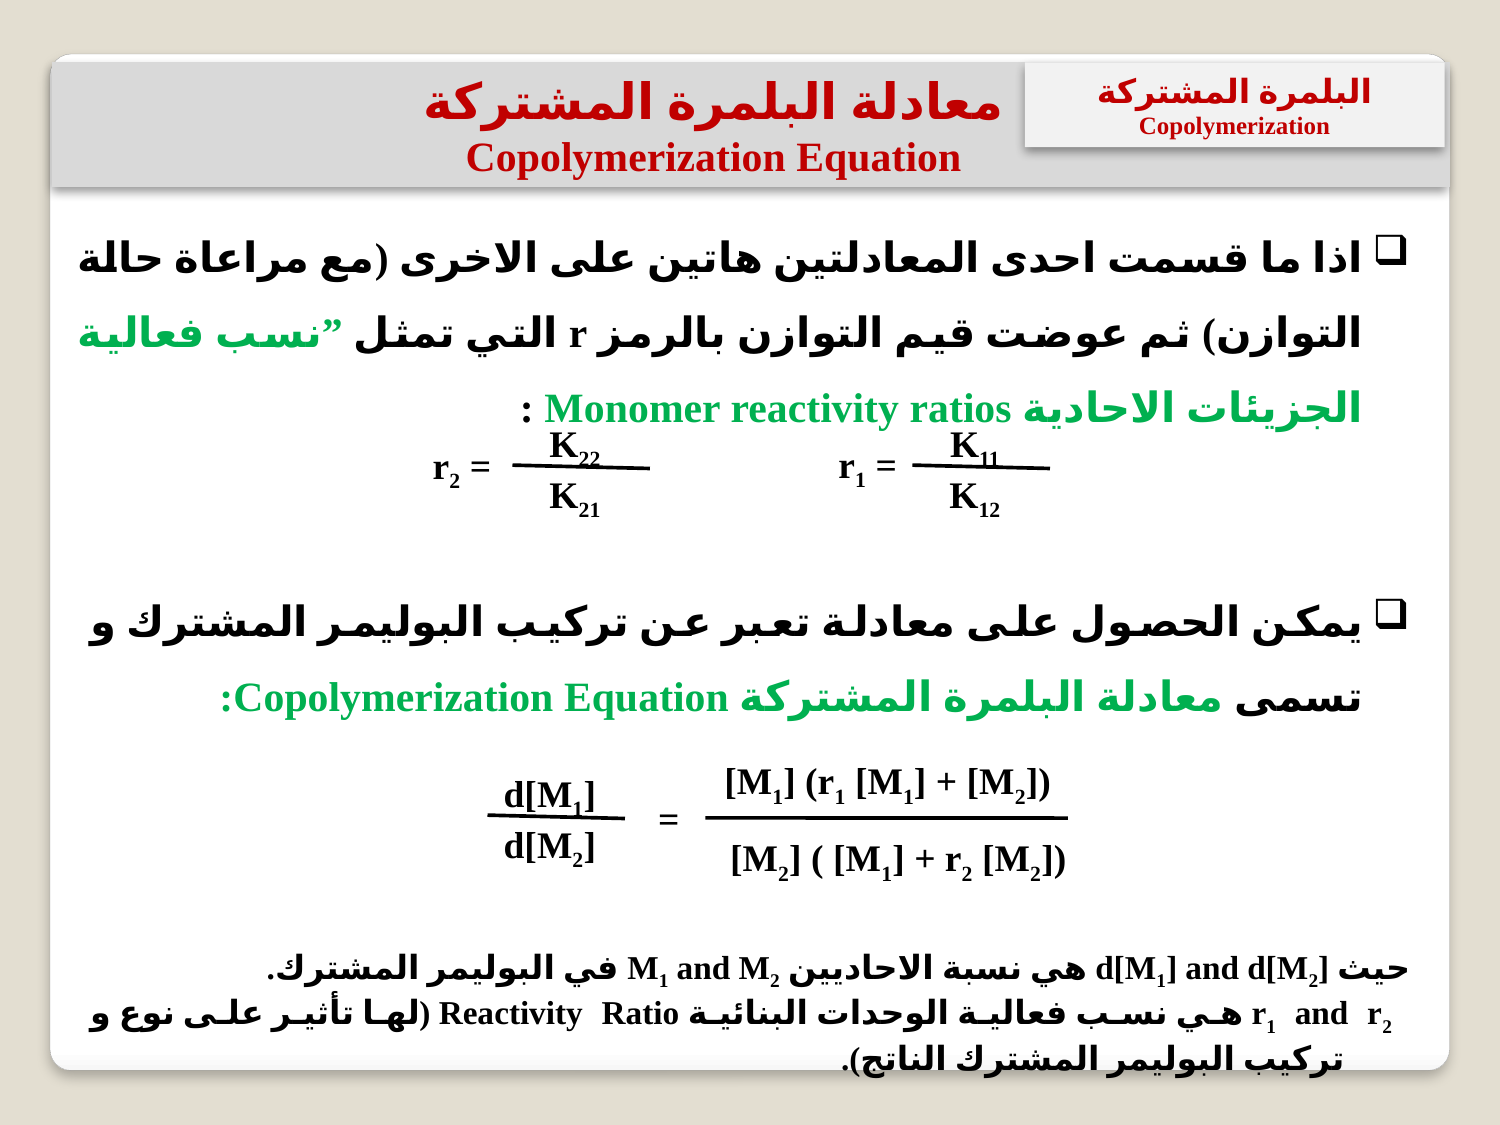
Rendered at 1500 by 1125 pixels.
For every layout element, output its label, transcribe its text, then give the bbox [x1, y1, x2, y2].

text_box اذا ما قسمت احدى المعادلتين هاتين على الاخرى (مع مراعاة حالة التوازن) ثم عوضت قيم التوازن بالرمز r التي تمثل ”نسب فعالية الجزيئات الاحادية Monomer reactivity ratios : [62, 199, 1425, 439]
text_box معادلة البلمرة المشتركة Copolymerization Equation [51, 61, 1451, 188]
text_box [M2] ( [M1] + r2 [M2]) [698, 826, 1099, 893]
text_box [912, 464, 1051, 469]
text_box r2 = [405, 434, 499, 501]
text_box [487, 814, 626, 819]
text_box [M1] (r1 [M1] + [M2]) [687, 749, 1088, 816]
text_box حيث d[M1] and d[M2] هي نسبة الاحاديين M1 and M2 في البوليمر المشترك. r1 and r2 هي نسب فعالية الوحدات البنائية Reactivity Ratio (لها تأثير على نوع و تركيب البوليمر المشترك الناتج). [74, 938, 1425, 1085]
text_box K11 K12 [899, 412, 1050, 464]
text_box = [624, 787, 713, 848]
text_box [512, 464, 651, 469]
text_box d[M1] d[M2] [474, 762, 625, 880]
text_box يمكن الحصول على معادلة تعبر عن تركيب البوليمر المشترك و تسمى معادلة البلمرة المشتركة Copolymerization Equation: [74, 562, 1425, 728]
text_box البلمرة المشتركة Copolymerization [1024, 62, 1445, 148]
text_box K11 K12 [899, 481, 1050, 530]
text_box r1 = [811, 433, 924, 500]
text_box K22 K21 [499, 412, 650, 530]
